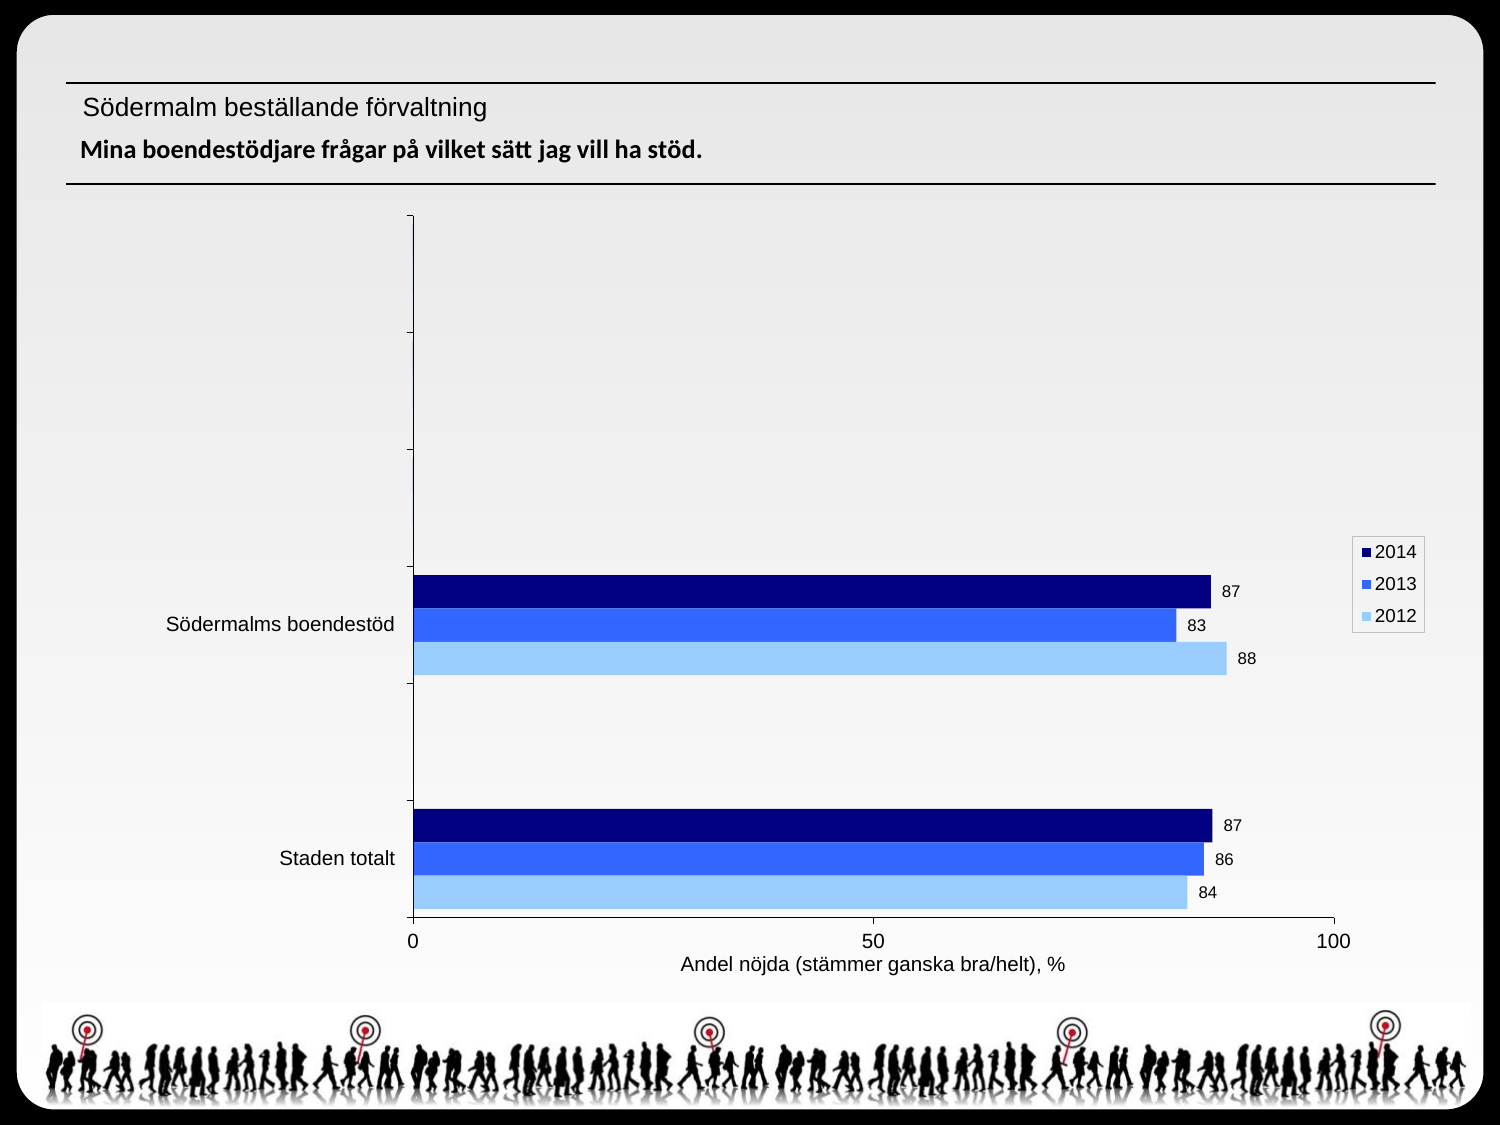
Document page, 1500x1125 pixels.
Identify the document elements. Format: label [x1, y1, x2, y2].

picture [61, 80, 1436, 979]
picture [42, 1002, 1471, 1109]
